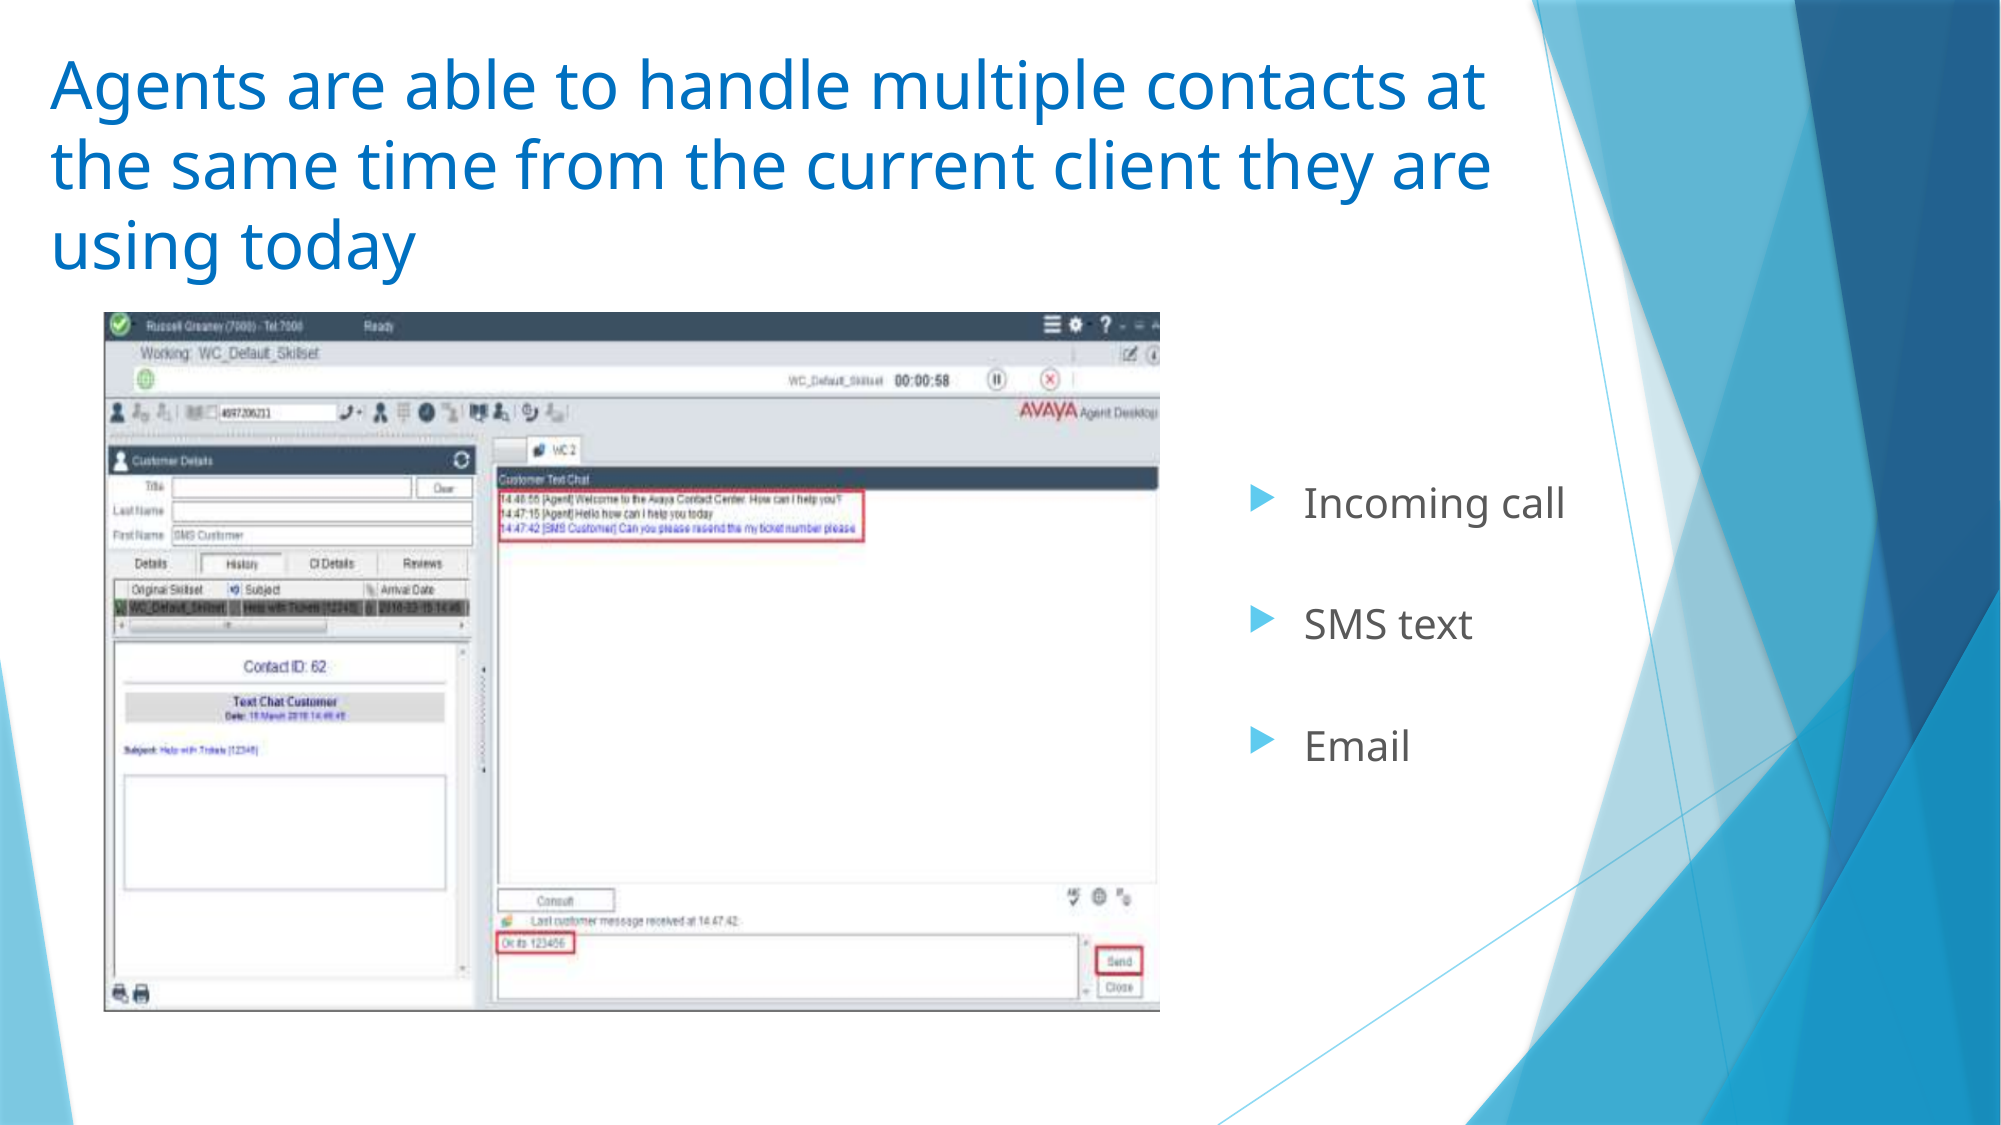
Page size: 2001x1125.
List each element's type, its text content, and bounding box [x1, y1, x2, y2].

text_box Agents are able to handle multiple contacts at the same time from the current client they are using today [35, 35, 1585, 290]
picture [102, 311, 1161, 1013]
list Incoming call SMS text Email [1232, 419, 1753, 872]
